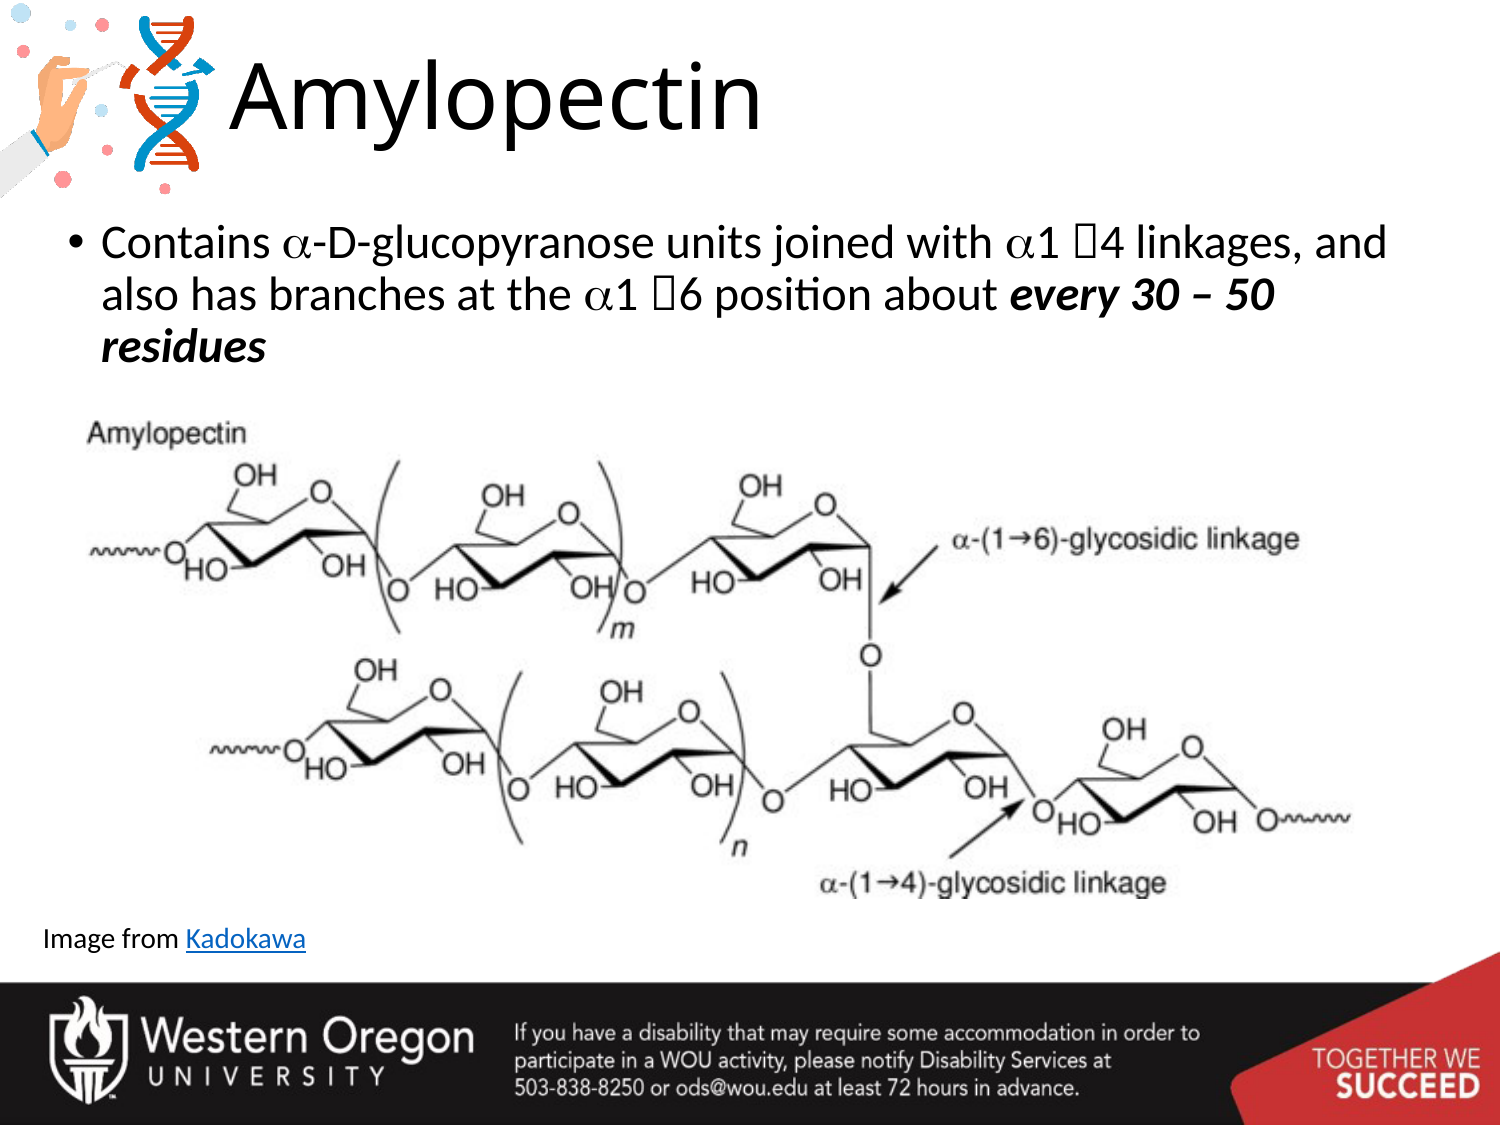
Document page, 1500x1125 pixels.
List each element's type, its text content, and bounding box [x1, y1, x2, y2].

picture [0, 946, 1500, 1125]
list Contains a-D-glucopyranose units joined with a1 4 linkages, and also has branches at the a1 6 position about every 30 – 50 residues [52, 209, 1441, 383]
picture [85, 382, 1355, 899]
picture [0, 3, 215, 198]
text_box Image from Kadokawa [28, 912, 322, 963]
title Amylopectin [214, 36, 1397, 165]
